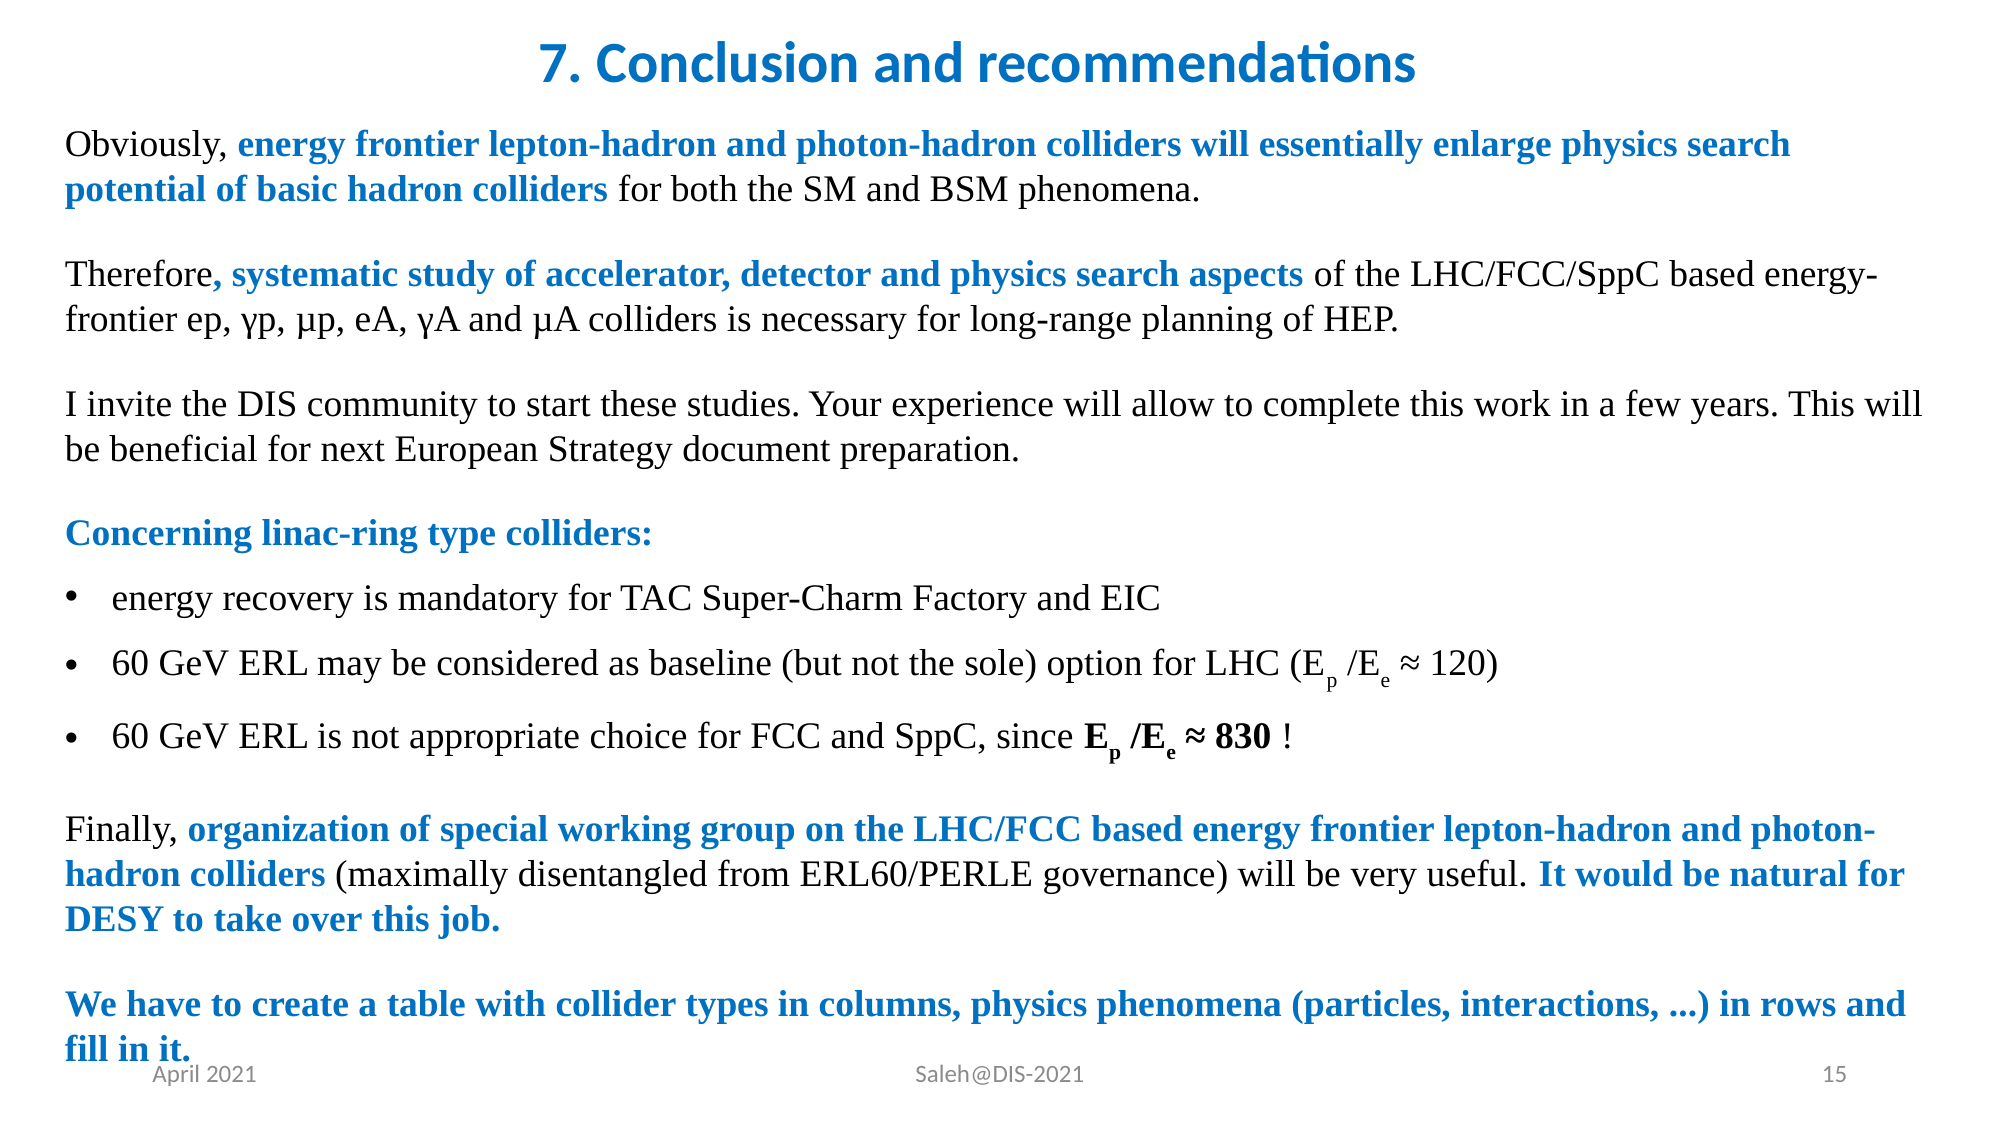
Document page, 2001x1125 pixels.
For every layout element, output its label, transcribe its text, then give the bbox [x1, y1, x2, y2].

text_box 7. Conclusion and recommendations [365, 16, 1590, 102]
text_box Obviously, energy frontier lepton-hadron and photon-hadron colliders will essentially enlarge physics search potential of basic hadron colliders for both the SM and BSM phenomena. Therefore, systematic study of accelerator, detector and physics search aspects of the LHC/FCC/SppC based energy-frontier ep, γp, µp, eA, γA and µA colliders is necessary for long-range planning of HEP. I invite the DIS community to start these studies. Your experience will allow to complete this work in a few years. This will be beneficial for next European Strategy document preparation. Concerning linac-ring type colliders: energy recovery is mandatory for TAC Super-Charm Factory and EIC 60 GeV ERL may be considered as baseline (but not the sole) option for LHC (Ep /Ee ≈ 120) 60 GeV ERL is not appropriate choice for FCC and SppC, since Ep /Ee ≈ 830 ! Finally, organization of special working group on the LHC/FCC based energy frontier lepton-hadron and photon-hadron colliders (maximally disentangled from ERL60/PERLE governance) will be very useful. It would be natural for DESY to take over this job. We have to create a table with collider types in columns, physics phenomena (particles, interactions, ...) in rows and fill in it. [50, 111, 1956, 1077]
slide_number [137, 1077, 588, 1103]
footer Saleh@DIS-2021 [662, 1077, 1338, 1103]
slide_number 15 [1412, 1077, 1863, 1103]
